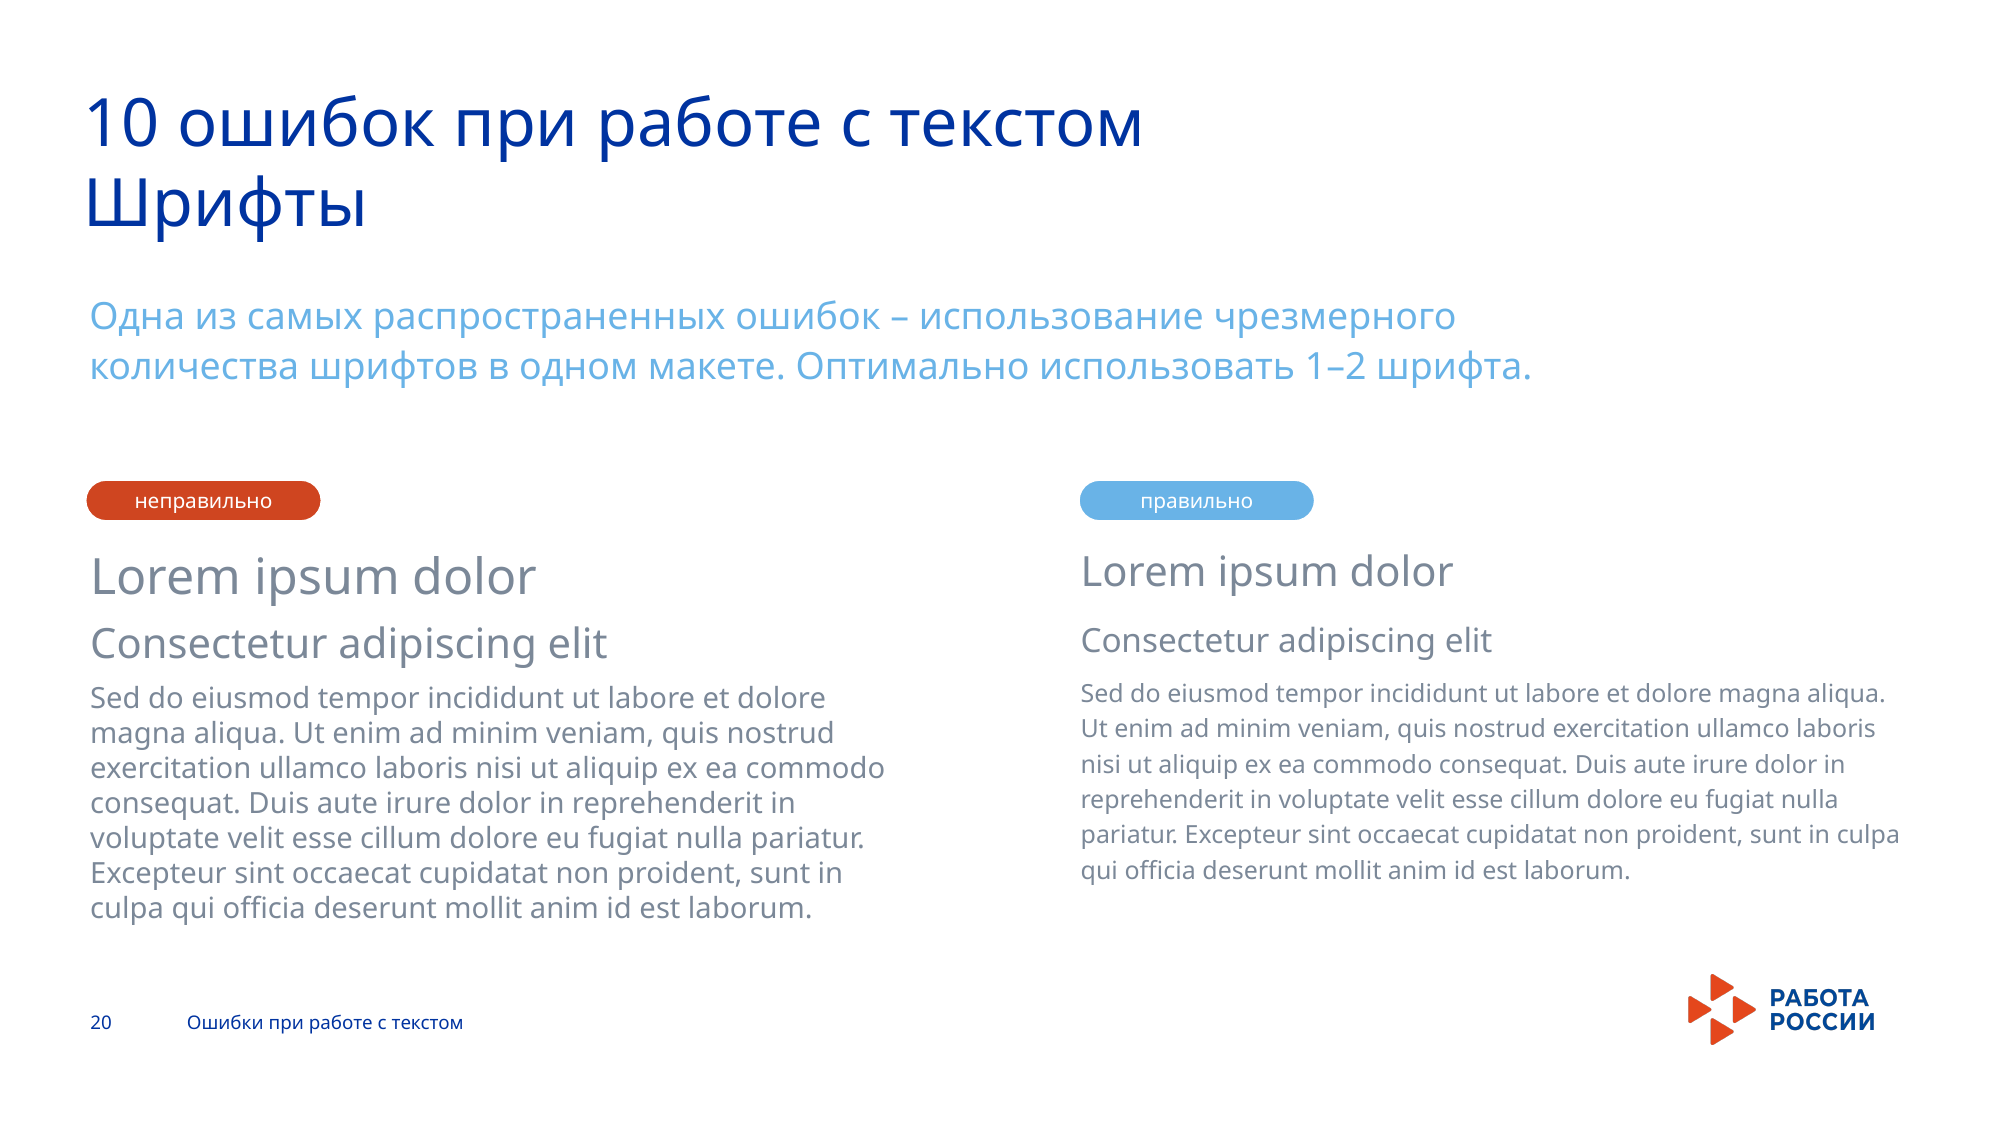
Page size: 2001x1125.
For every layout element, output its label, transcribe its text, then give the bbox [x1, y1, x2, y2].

text_box Ошибки при работе с текстом [172, 1003, 654, 1064]
slide_number 20 [75, 1003, 138, 1064]
text_box Одна из самых распространенных ошибок – использование чрезмерного количества шрифтов в одном макете. Оптимально использовать 1–2 шрифта. [74, 279, 1655, 395]
text_box правильно [1077, 478, 1316, 523]
text_box 10 ошибок при работе с текстом Шрифты [68, 72, 1500, 248]
text_box неправильно [84, 478, 323, 523]
picture [1688, 974, 1874, 1045]
text_box Lorem ipsum dolor Consectetur adipiscing elit Sed do eiusmod tempor incididunt ut labore et dolore magna aliqua. Ut enim ad minim veniam, quis nostrud exercitation ullamco laboris nisi ut aliquip ex ea commodo consequat. Duis aute irure dolor in reprehenderit in voluptate velit esse cillum dolore eu fugiat nulla pariatur. Excepteur sint occaecat cupidatat non proident, sunt in culpa qui officia deserunt mollit anim id est laborum. [75, 536, 927, 932]
text_box Lorem ipsum dolor Consectetur adipiscing elit Sed do eiusmod tempor incididunt ut labore et dolore magna aliqua. Ut enim ad minim veniam, quis nostrud exercitation ullamco laboris nisi ut aliquip ex ea commodo consequat. Duis aute irure dolor in reprehenderit in voluptate velit esse cillum dolore eu fugiat nulla pariatur. Excepteur sint occaecat cupidatat non proident, sunt in culpa qui officia deserunt mollit anim id est laborum. [1065, 536, 1918, 892]
